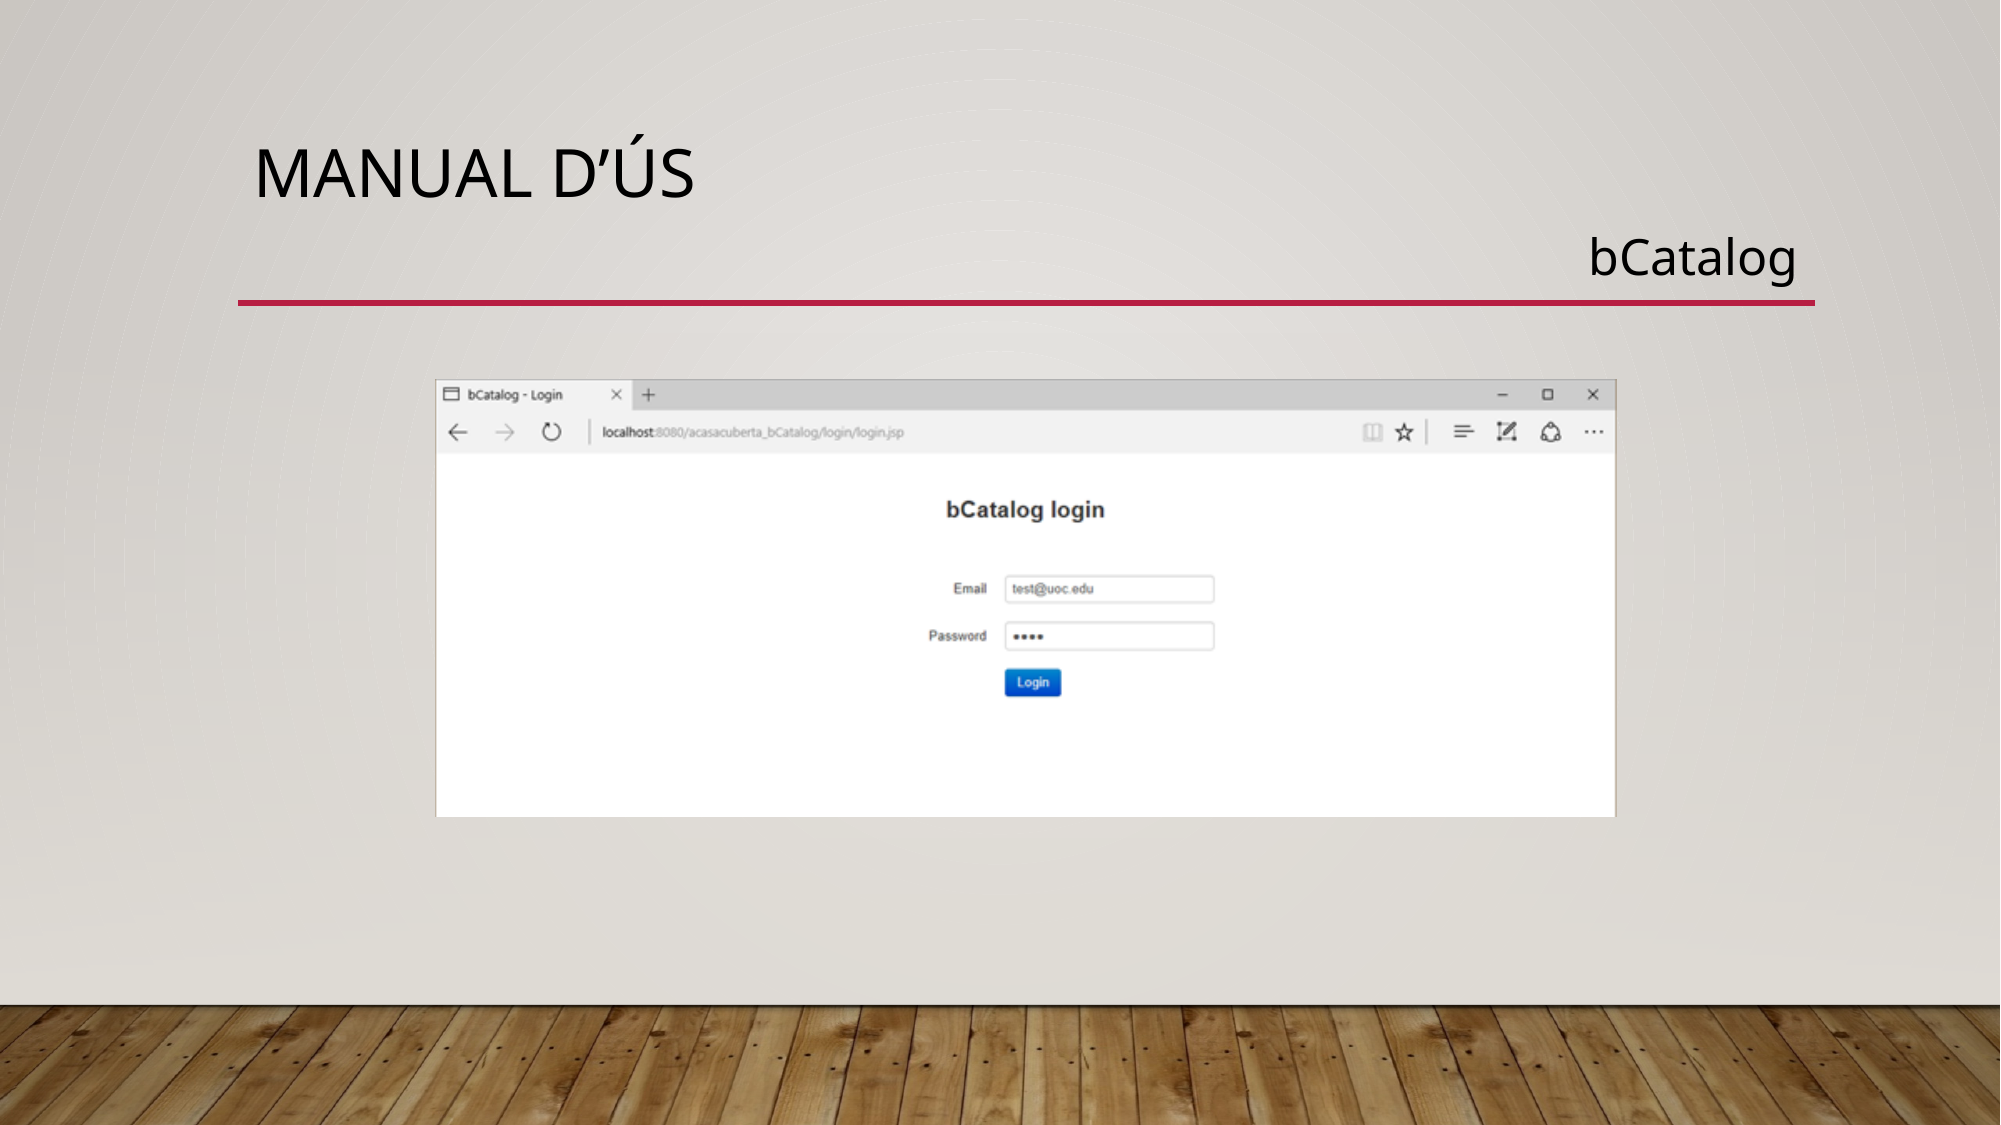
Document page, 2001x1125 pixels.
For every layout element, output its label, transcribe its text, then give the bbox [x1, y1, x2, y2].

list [434, 379, 1617, 817]
picture [0, 1005, 2000, 1125]
text_box bCatalog [238, 217, 1814, 293]
title Manual d’ús [238, 131, 1814, 217]
title Manual d’ús [238, 293, 1814, 305]
